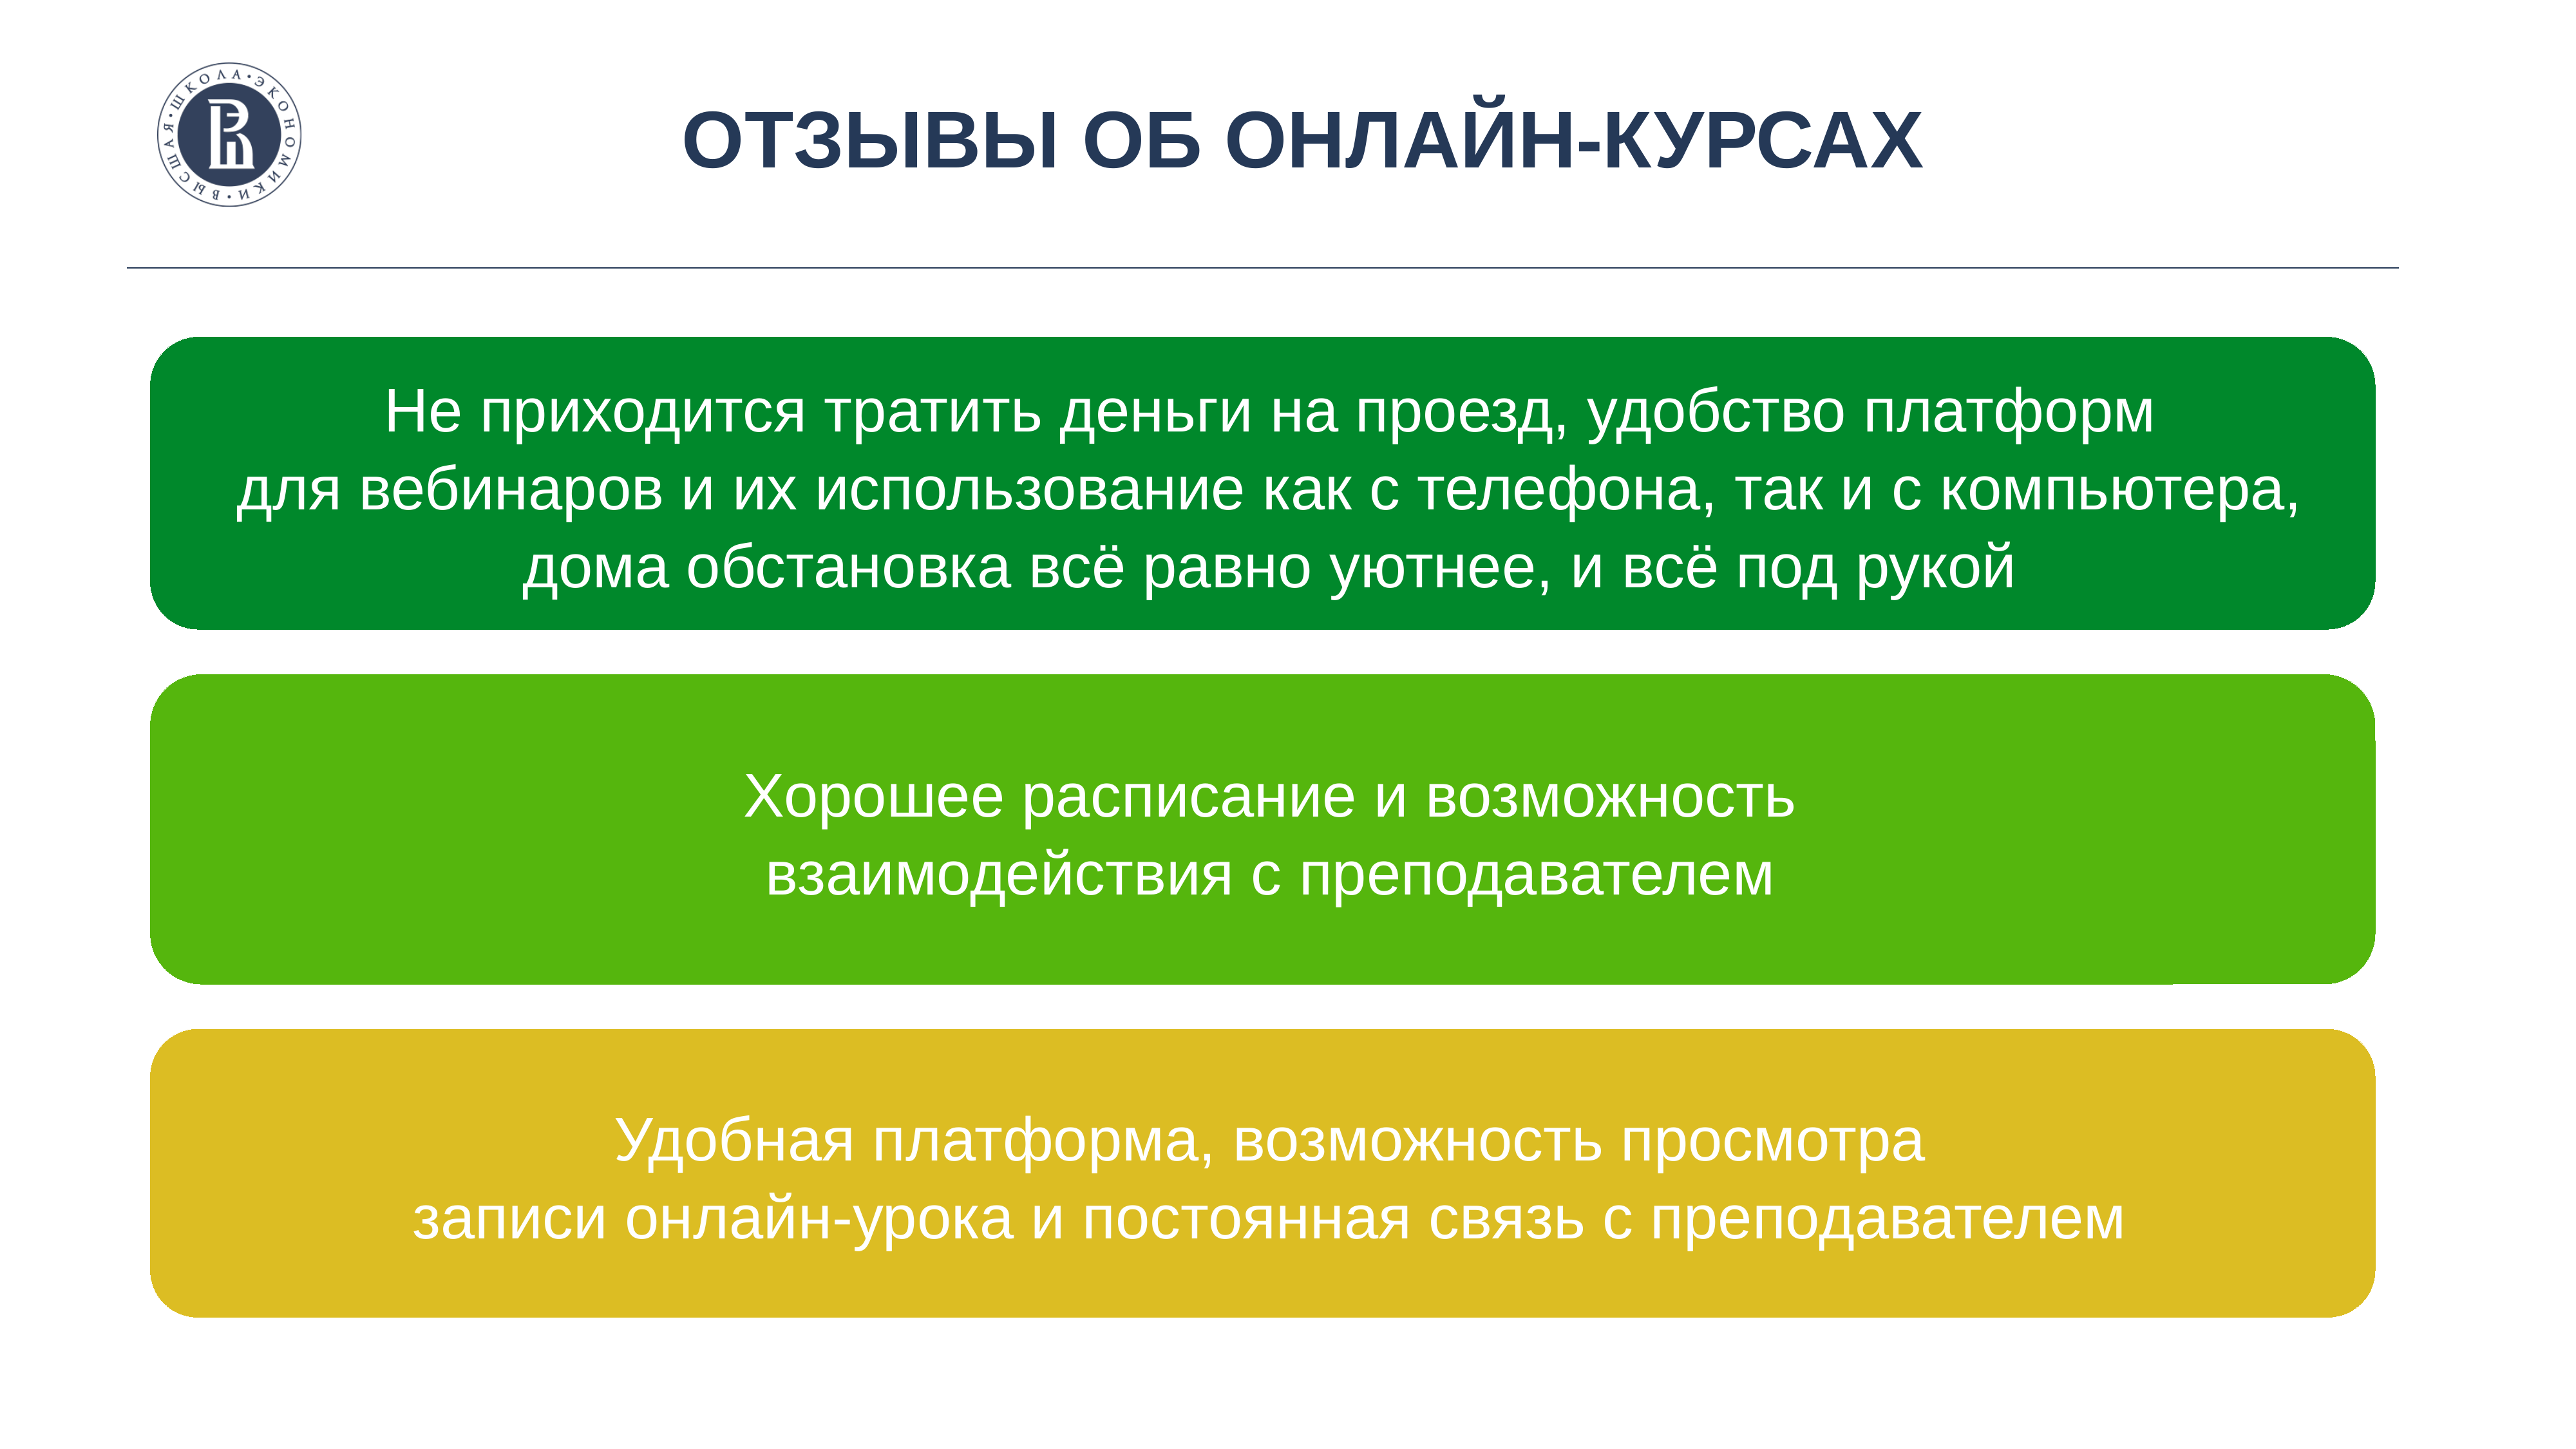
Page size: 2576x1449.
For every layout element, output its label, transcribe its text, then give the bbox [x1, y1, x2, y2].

picture [157, 62, 302, 207]
text_box [125, 234, 2396, 428]
text_box Отзывы об онлайн-курсах [542, 79, 2064, 190]
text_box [149, 336, 2376, 1318]
